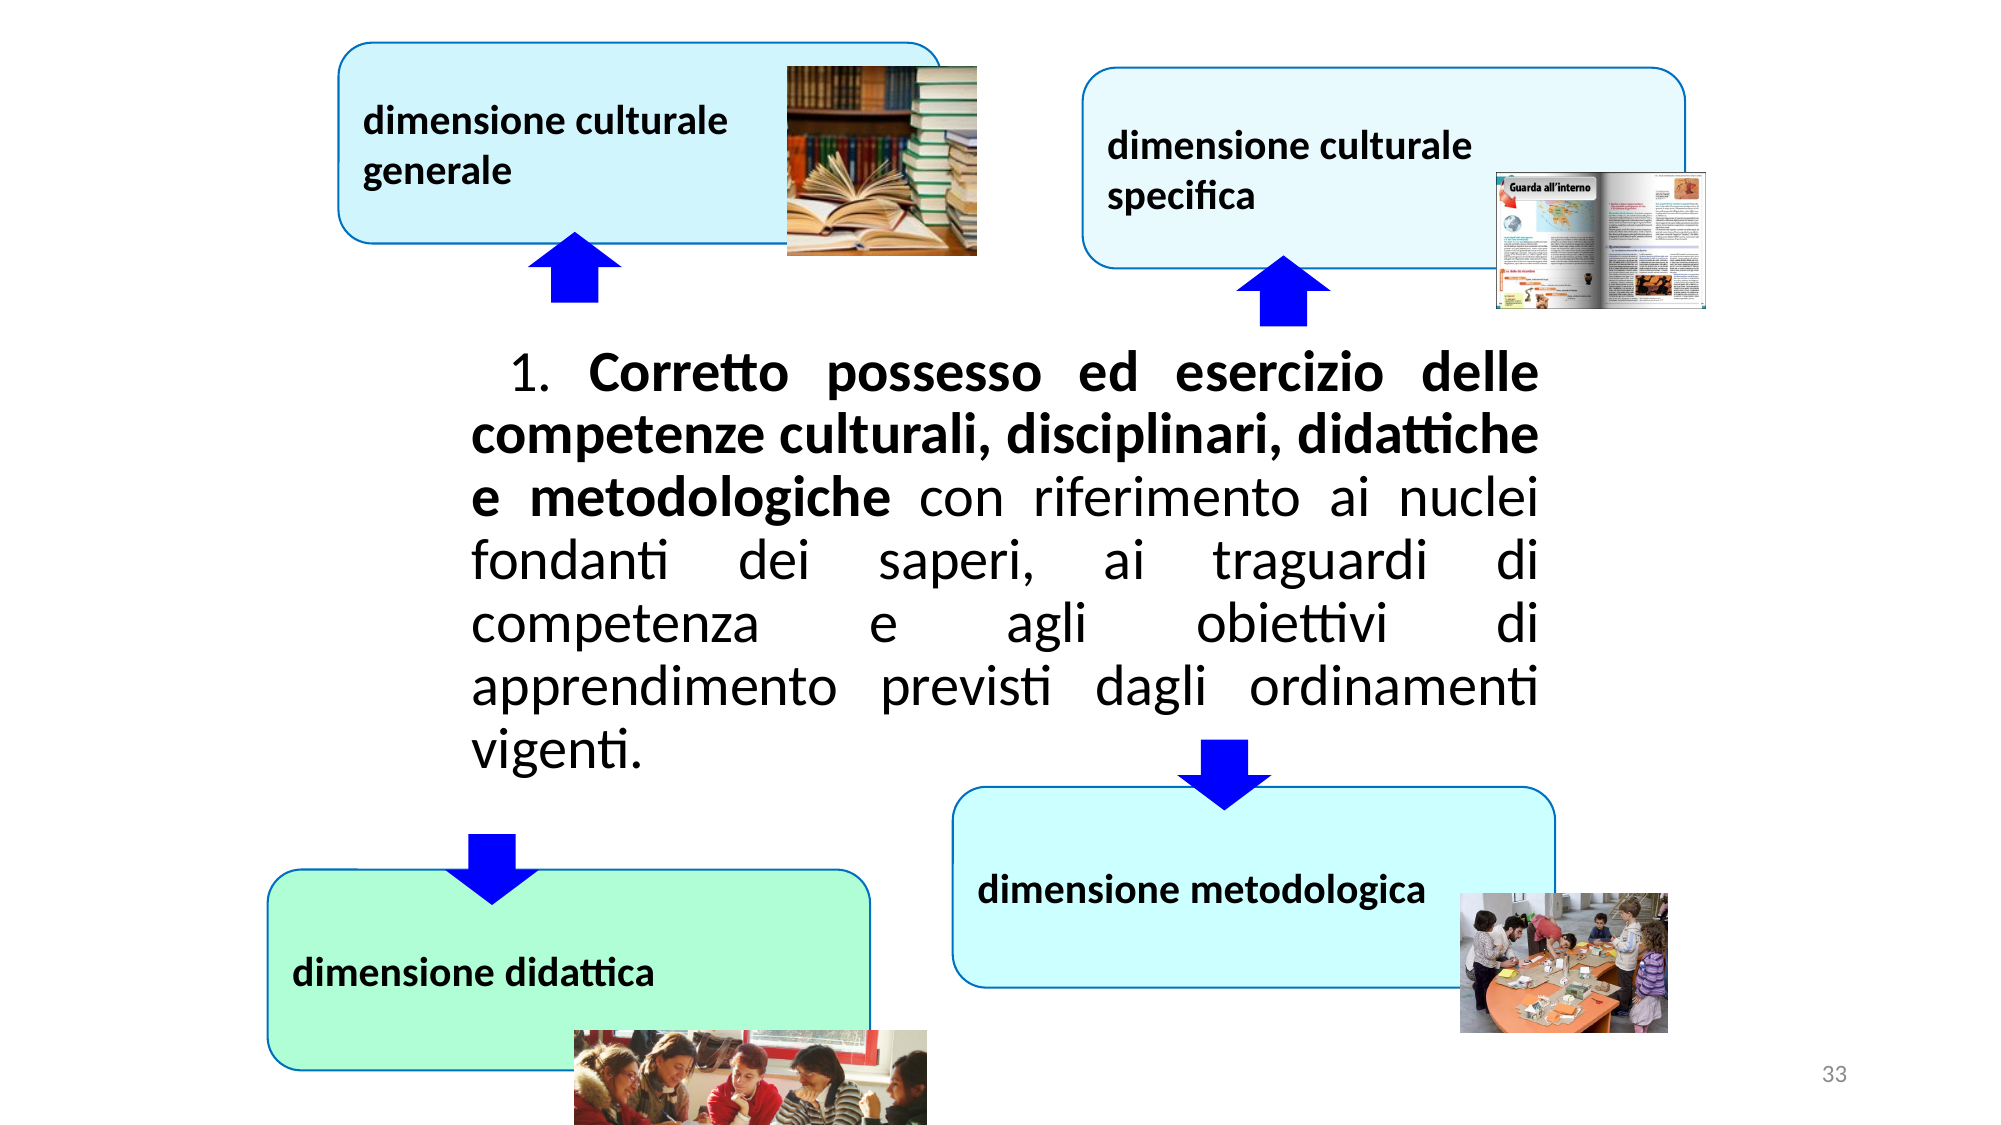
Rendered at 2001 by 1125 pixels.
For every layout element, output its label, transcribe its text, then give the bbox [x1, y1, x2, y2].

picture [574, 1030, 927, 1125]
text_box [1174, 738, 1275, 812]
list 1. Corretto possesso ed esercizio delle competenze culturali, disciplinari, didattiche e metodologiche con riferimento ai nuclei fondanti dei saperi, ai traguardi di competenza e agli obiettivi di apprendimento previsti dagli ordinamenti vigenti. [456, 333, 1556, 799]
slide_number 33 [1412, 1042, 1863, 1103]
picture [1496, 172, 1706, 310]
text_box dimensione didattica [266, 868, 872, 1072]
picture [787, 66, 977, 256]
text_box [1233, 254, 1334, 328]
text_box dimensione metodologica [951, 785, 1557, 989]
picture [1460, 893, 1668, 1033]
text_box dimensione culturale specifica [1081, 66, 1687, 270]
text_box [524, 230, 626, 304]
text_box [441, 833, 543, 907]
text_box dimensione culturale generale [337, 41, 941, 245]
